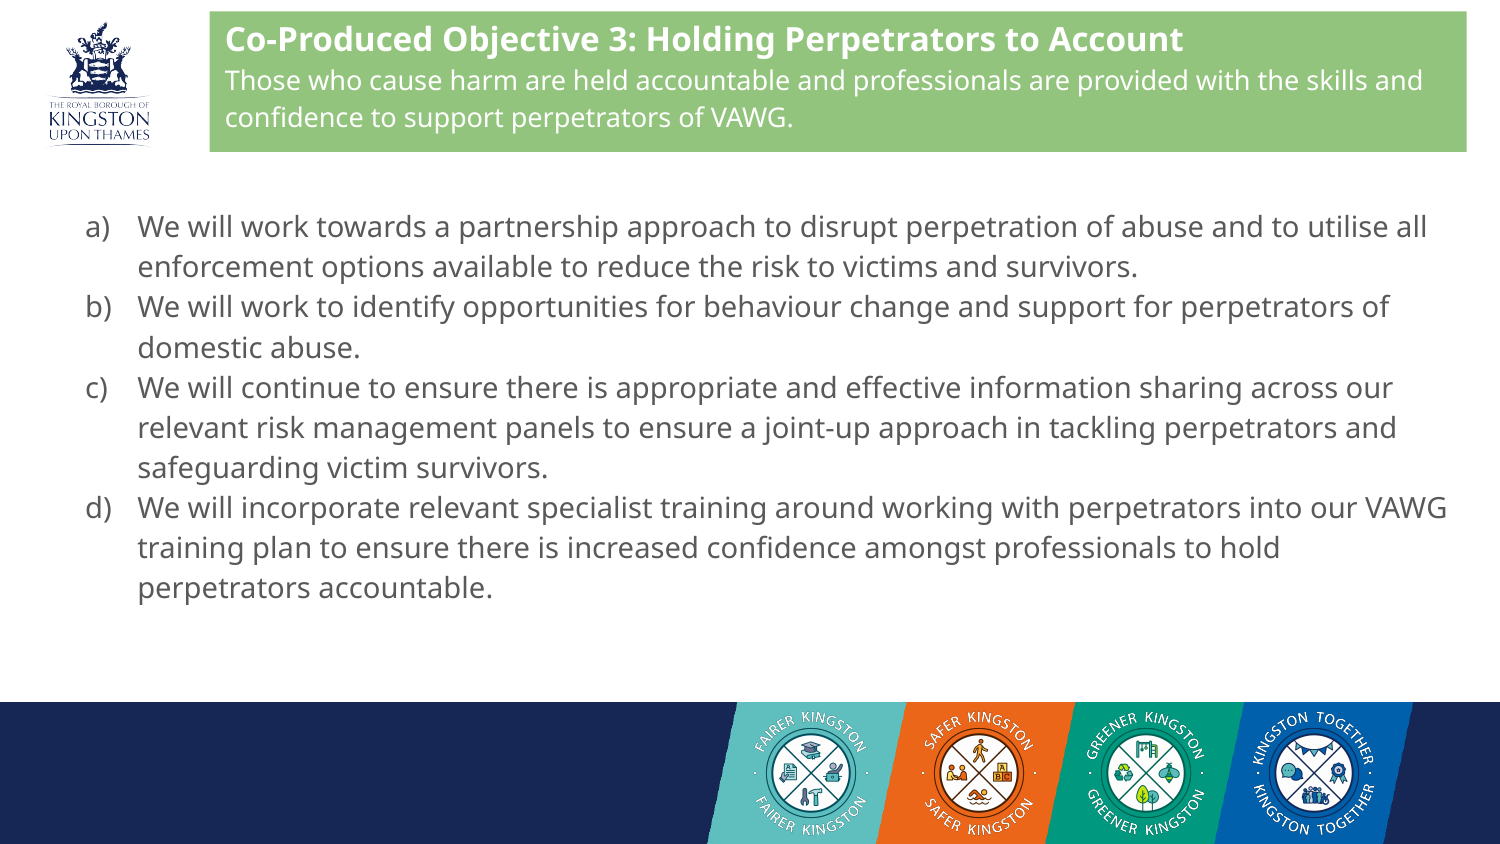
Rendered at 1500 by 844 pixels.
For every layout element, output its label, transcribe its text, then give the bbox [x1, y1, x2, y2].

title Co-Produced Objective 3: Holding Perpetrators to Account Those who cause harm are held accountable and professionals are provided with the skills and confidence to support perpetrators of VAWG. [209, 11, 1467, 152]
picture [0, 702, 1500, 844]
picture [44, 21, 154, 149]
list We will work towards a partnership approach to disrupt perpetration of abuse and to utilise all enforcement options available to reduce the risk to victims and survivors. We will work to identify opportunities for behaviour change and support for perpetrators of domestic abuse. We will continue to ensure there is appropriate and effective information sharing across our relevant risk management panels to ensure a joint-up approach in tackling perpetrators and safeguarding victim survivors. We will incorporate relevant specialist training around working with perpetrators into our VAWG training plan to ensure there is increased confidence amongst professionals to hold perpetrators accountable. [47, 188, 1467, 673]
